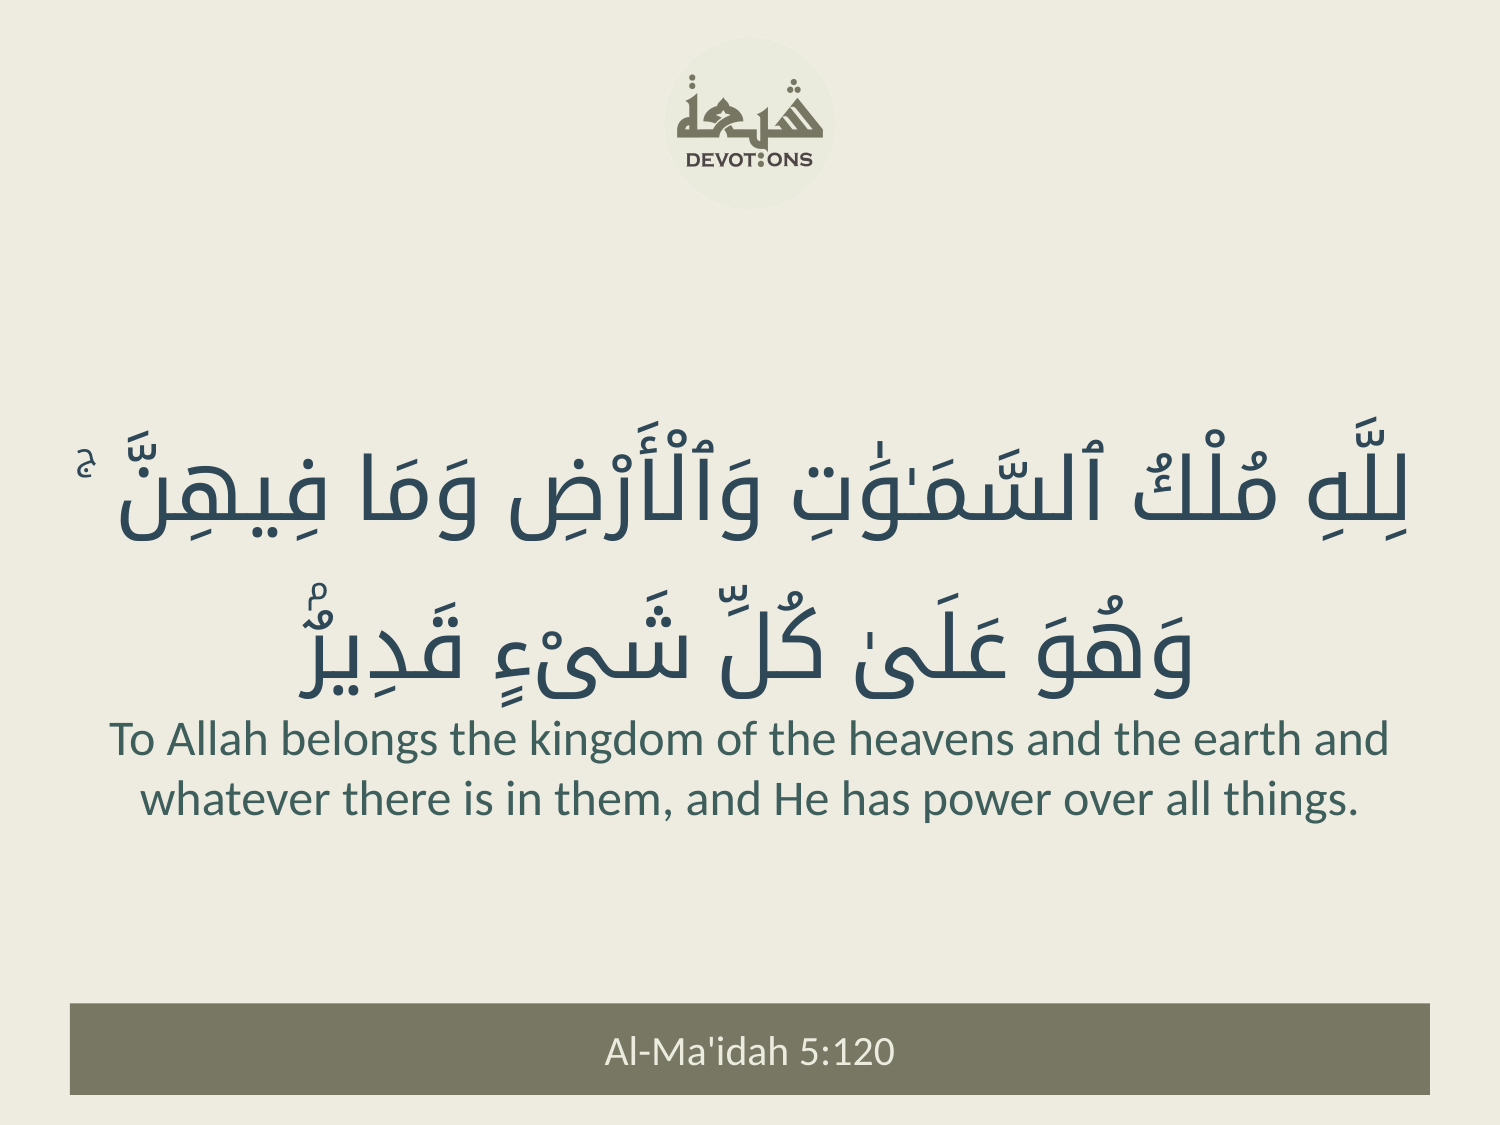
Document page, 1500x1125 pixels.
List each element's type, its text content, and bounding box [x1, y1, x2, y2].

list Al-Ma'idah 5:120 [69, 1003, 1430, 1095]
picture [656, 29, 844, 203]
list لِلَّهِ مُلْكُ ٱلسَّمَـٰوَٰتِ وَٱلْأَرْضِ وَمَا فِيهِنَّ ۚ وَهُوَ عَلَىٰ كُلِّ شَىْءٍ قَدِيرٌۢ To Allah belongs the kingdom of the heavens and the earth and whatever there is in them, and He has power over all things. [69, 203, 1430, 1003]
